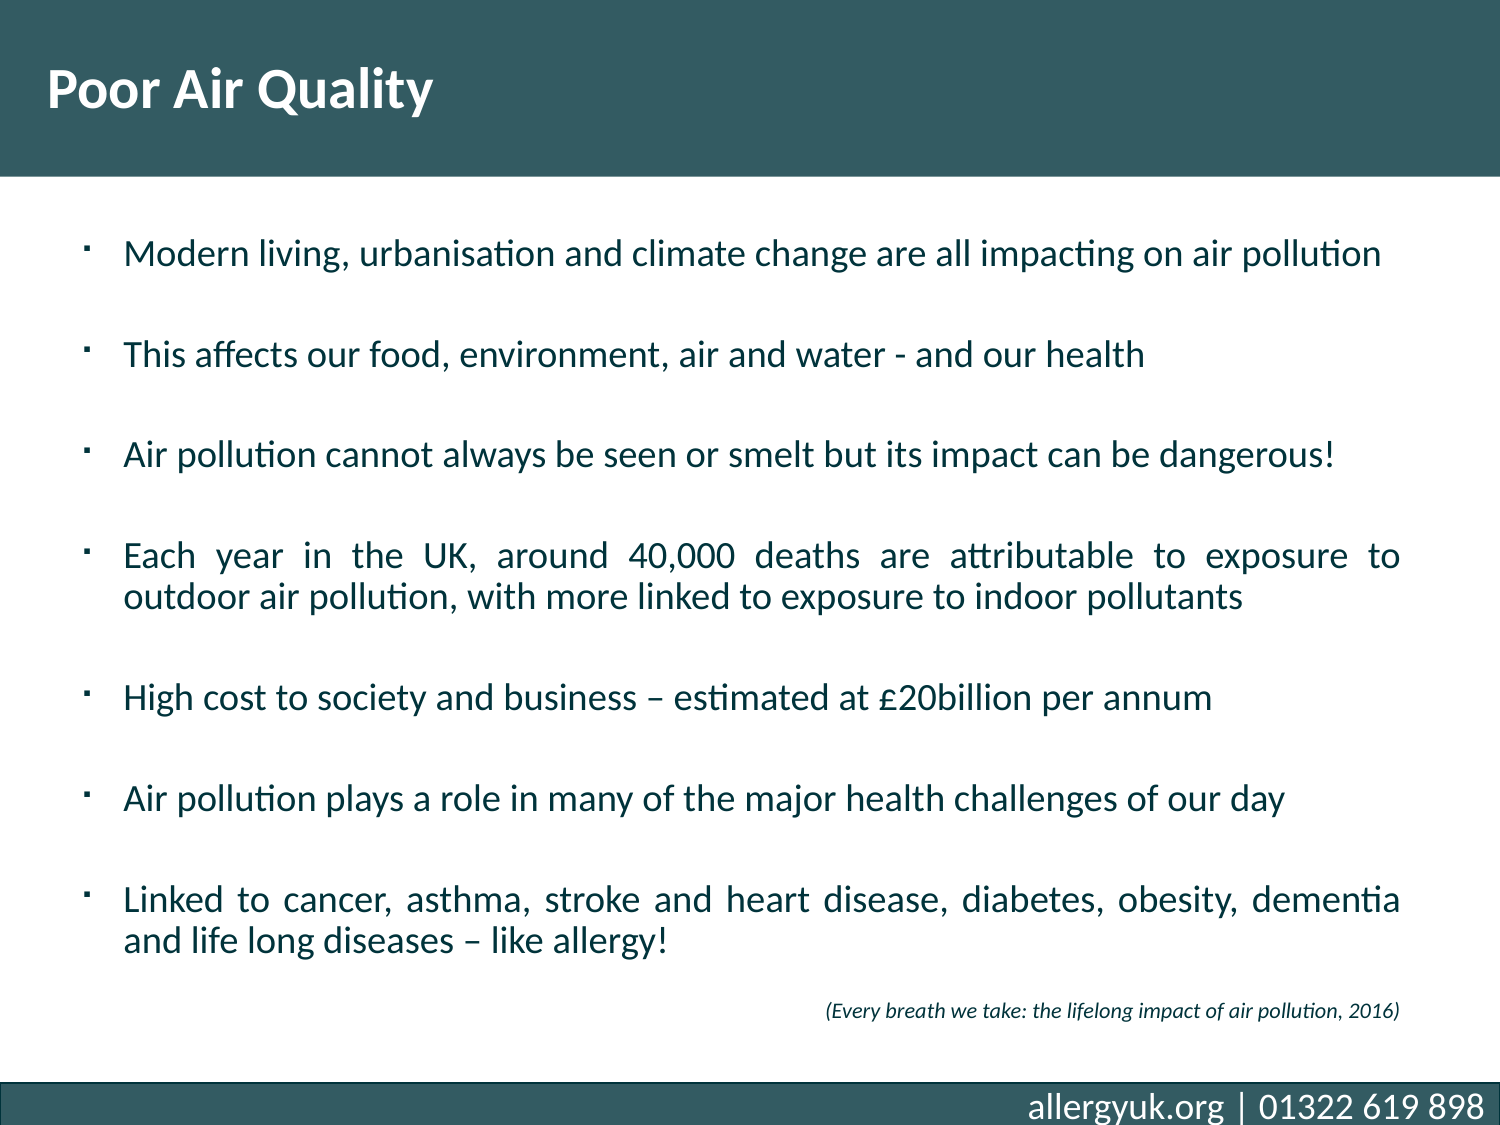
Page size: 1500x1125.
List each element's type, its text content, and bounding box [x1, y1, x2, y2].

list Modern living, urbanisation and climate change are all impacting on air pollution This affects our food, environment, air and water - and our health Air pollution cannot always be seen or smelt but its impact can be dangerous! Each year in the UK, around 40,000 deaths are attributable to exposure to outdoor air pollution, with more linked to exposure to indoor pollutants High cost to society and business – estimated at £20billion per annum Air pollution plays a role in many of the major health challenges of our day Linked to cancer, asthma, stroke and heart disease, diabetes, obesity, dementia and life long diseases – like allergy! (Every breath we take: the lifelong impact of air pollution, 2016) [67, 225, 1417, 1065]
title Poor Air Quality [32, 16, 1298, 164]
